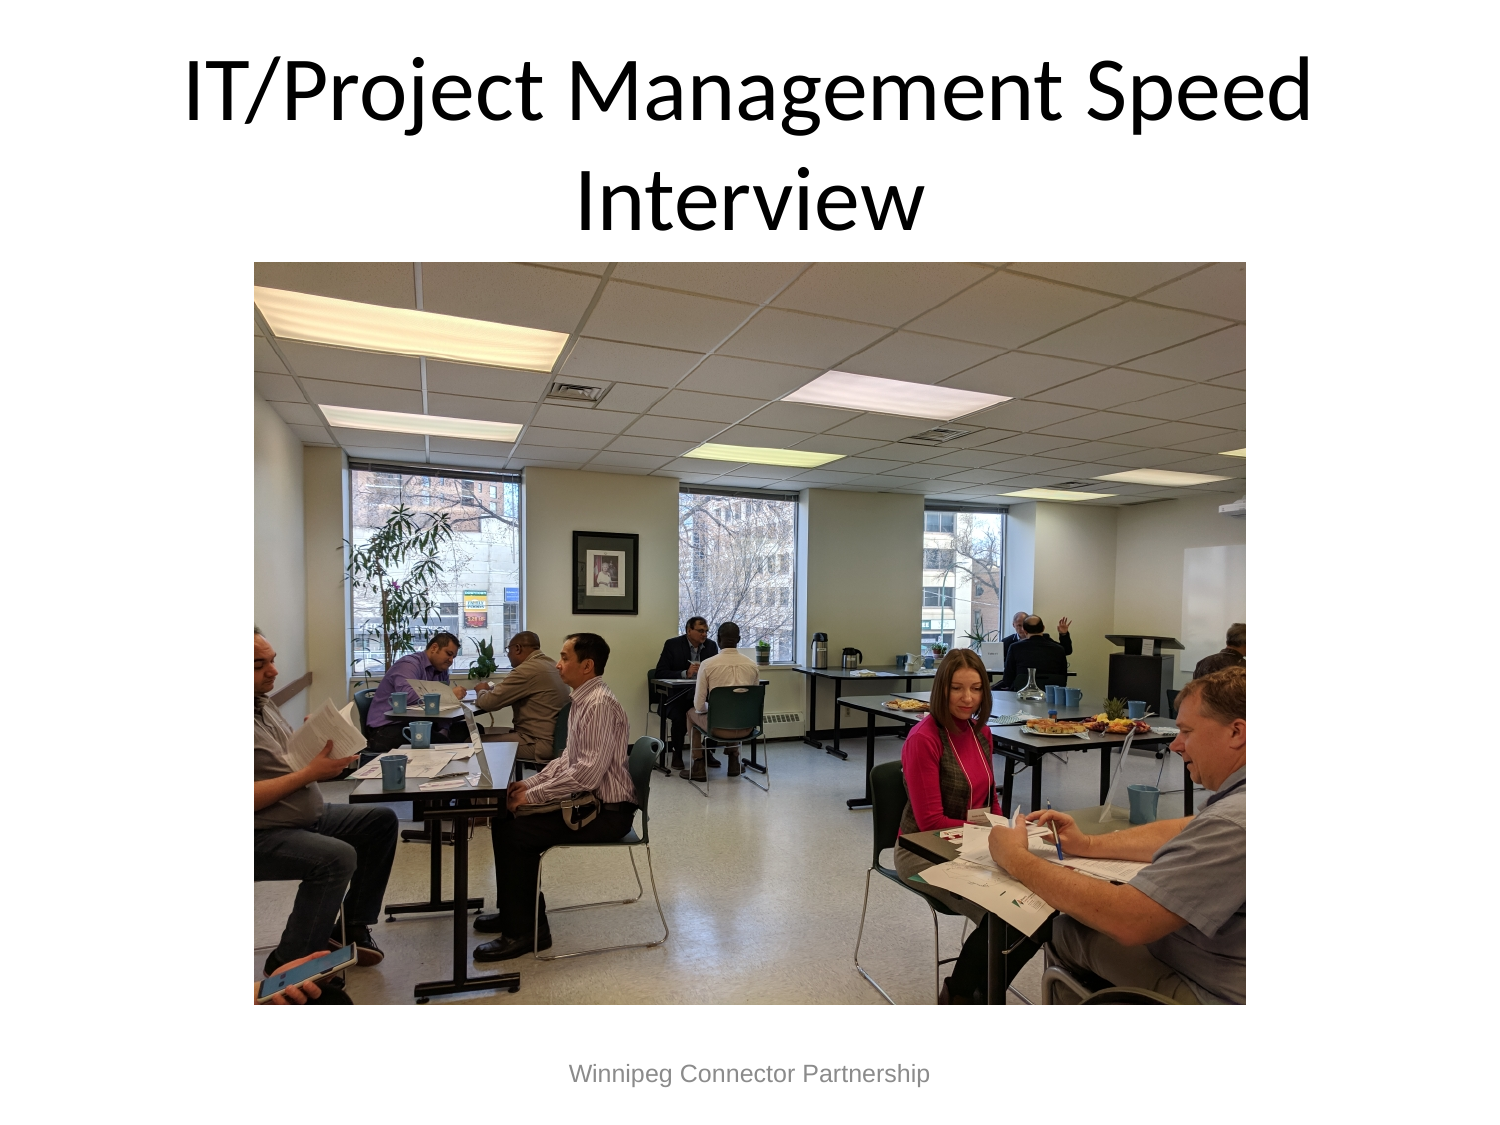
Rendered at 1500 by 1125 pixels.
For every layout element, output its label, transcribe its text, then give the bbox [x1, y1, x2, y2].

title IT/Project Management Speed Interview [75, 45, 1425, 233]
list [254, 262, 1246, 1006]
footer Winnipeg Connector Partnership [512, 1042, 988, 1103]
